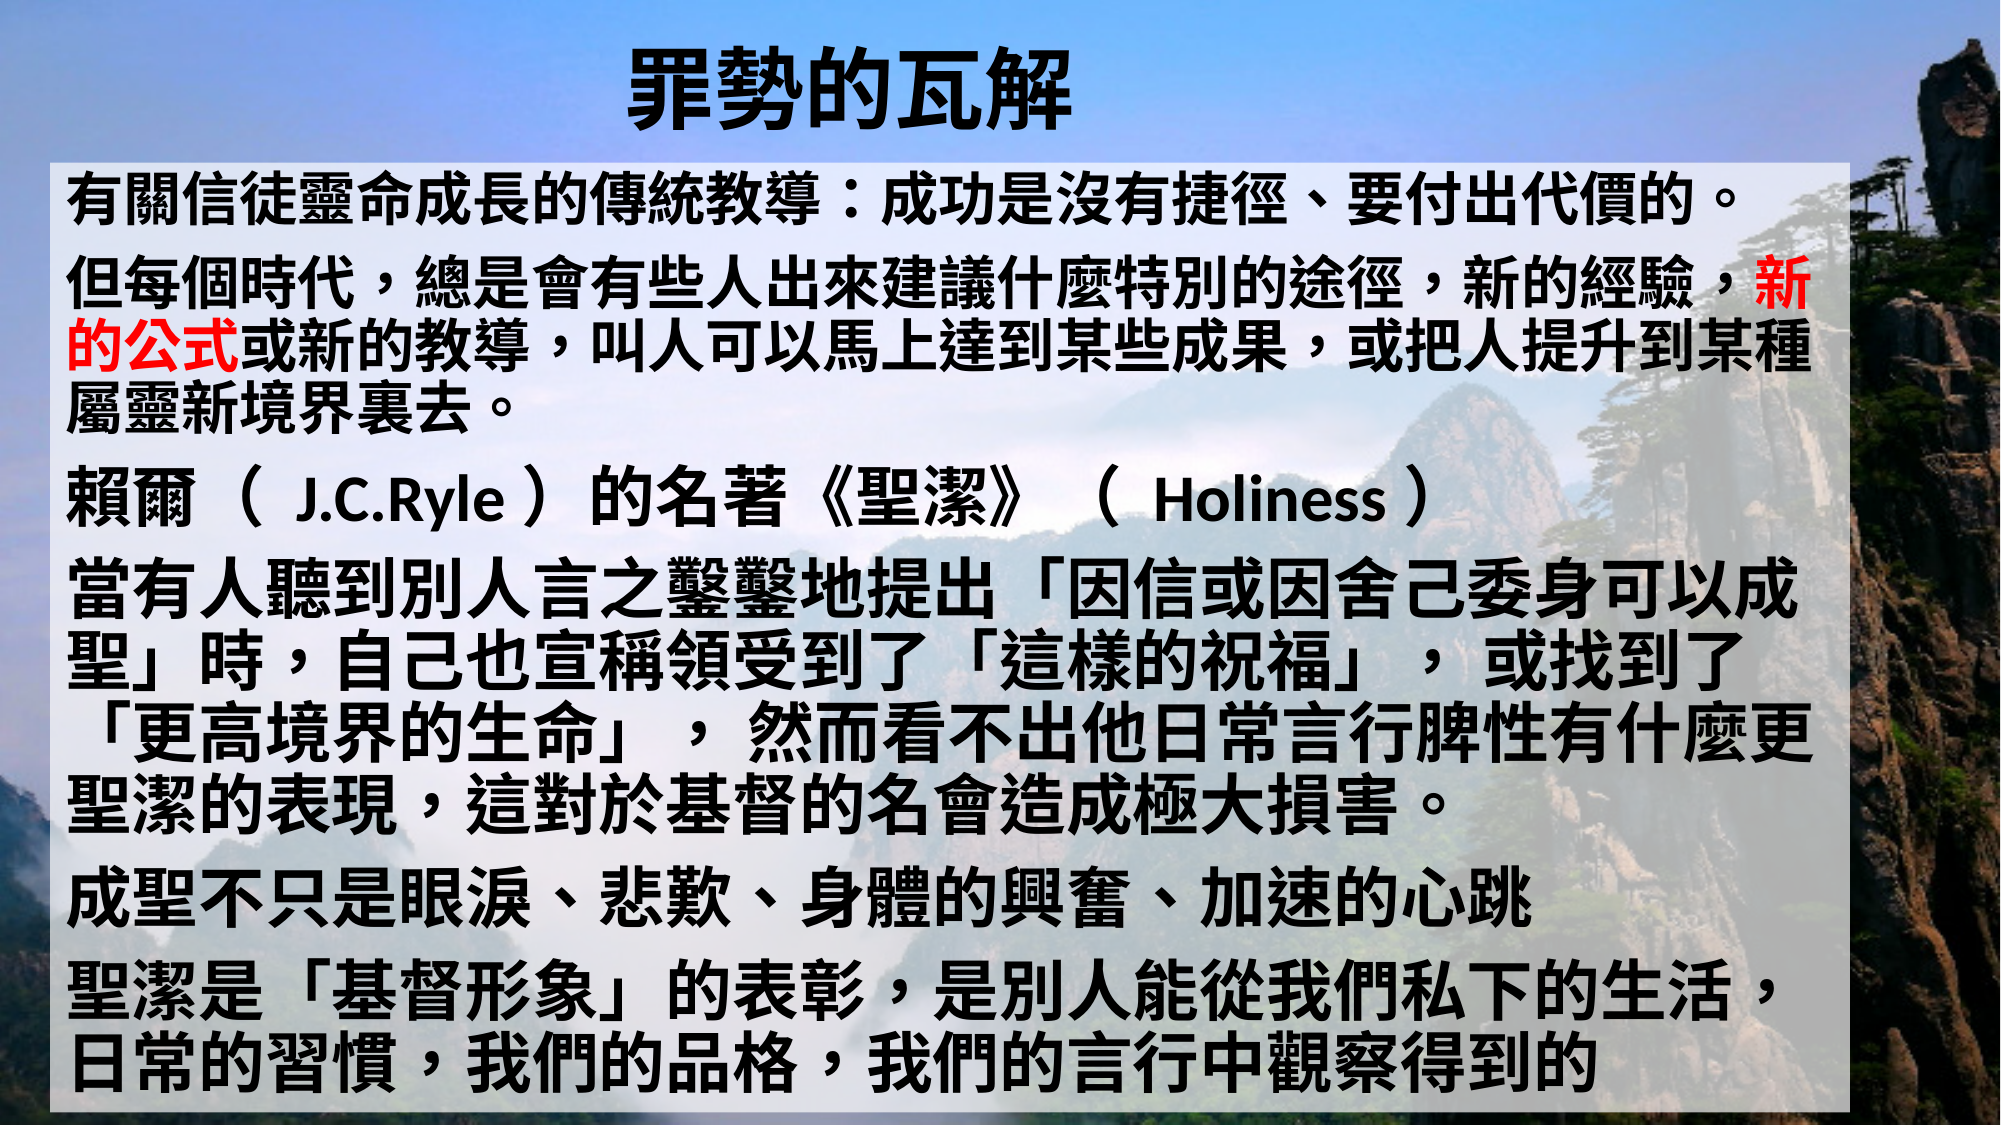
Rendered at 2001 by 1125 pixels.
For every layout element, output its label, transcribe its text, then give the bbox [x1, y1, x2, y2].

picture [0, 0, 2001, 1125]
title 罪勢的瓦解 [50, 37, 1650, 150]
list 有關信徒靈命成長的傳統教導：成功是沒有捷徑、要付出代價的。 但每個時代，總是會有些人出來建議什麼特別的途徑，新的經驗，新的公式或新的教導，叫人可以馬上達到某些成果，或把人提升到某種屬靈新境界裏去。 賴爾（ J.C.Ryle）的名著《聖潔》（ Holiness） 當有人聽到別人言之鑿鑿地提出「因信或因舍己委身可以成聖」時，自己也宣稱領受到了「這樣的祝福」， 或找到了「更高境界的生命」， 然而看不出他日常言行脾性有什麼更聖潔的表現，這對於基督的名會造成極大損害。 成聖不只是眼淚、悲歎、身體的興奮、加速的心跳 聖潔是「基督形象」的表彰，是別人能從我們私下的生活，日常的習慣，我們的品格，我們的言行中觀察得到的 [50, 162, 1850, 1113]
